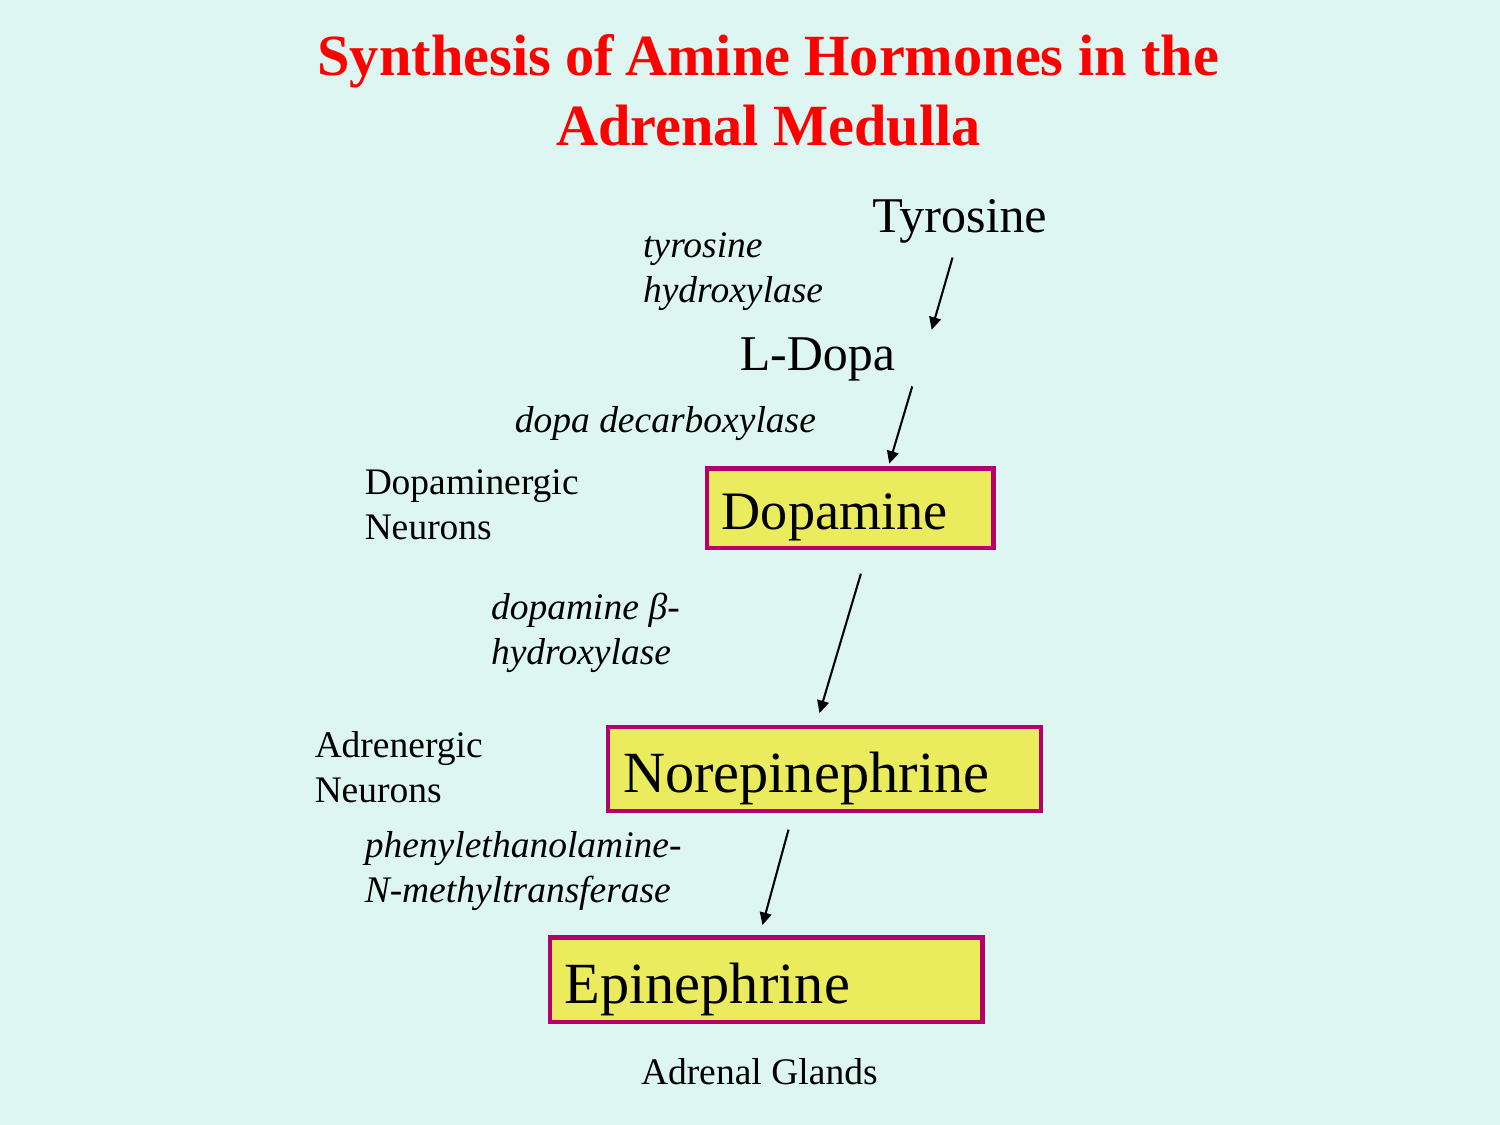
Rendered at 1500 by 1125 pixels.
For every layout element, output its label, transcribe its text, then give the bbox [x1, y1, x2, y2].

text_box Synthesis of Amine Hormones in the Adrenal Medulla [199, 37, 1338, 138]
text_box dopamine β-hydroxylase [476, 574, 838, 680]
text_box [759, 829, 789, 925]
text_box Norepinephrine [621, 726, 1042, 812]
text_box Adrenergic Neurons [299, 712, 621, 817]
text_box Dopamine [707, 468, 994, 548]
text_box Tyrosine [857, 174, 1095, 250]
text_box Adrenal Glands [626, 1039, 893, 1100]
text_box Dopaminergic Neurons [349, 449, 671, 555]
text_box tyrosine hydroxylase [628, 212, 938, 317]
text_box dopa decarboxylase [500, 387, 900, 447]
text_box [886, 447, 899, 464]
text_box Epinephrine [549, 937, 983, 1022]
text_box [817, 573, 862, 713]
text_box L-Dopa [724, 312, 1025, 388]
text_box phenylethanolamine-N-methyltransferase [349, 812, 725, 917]
text_box [929, 317, 942, 330]
